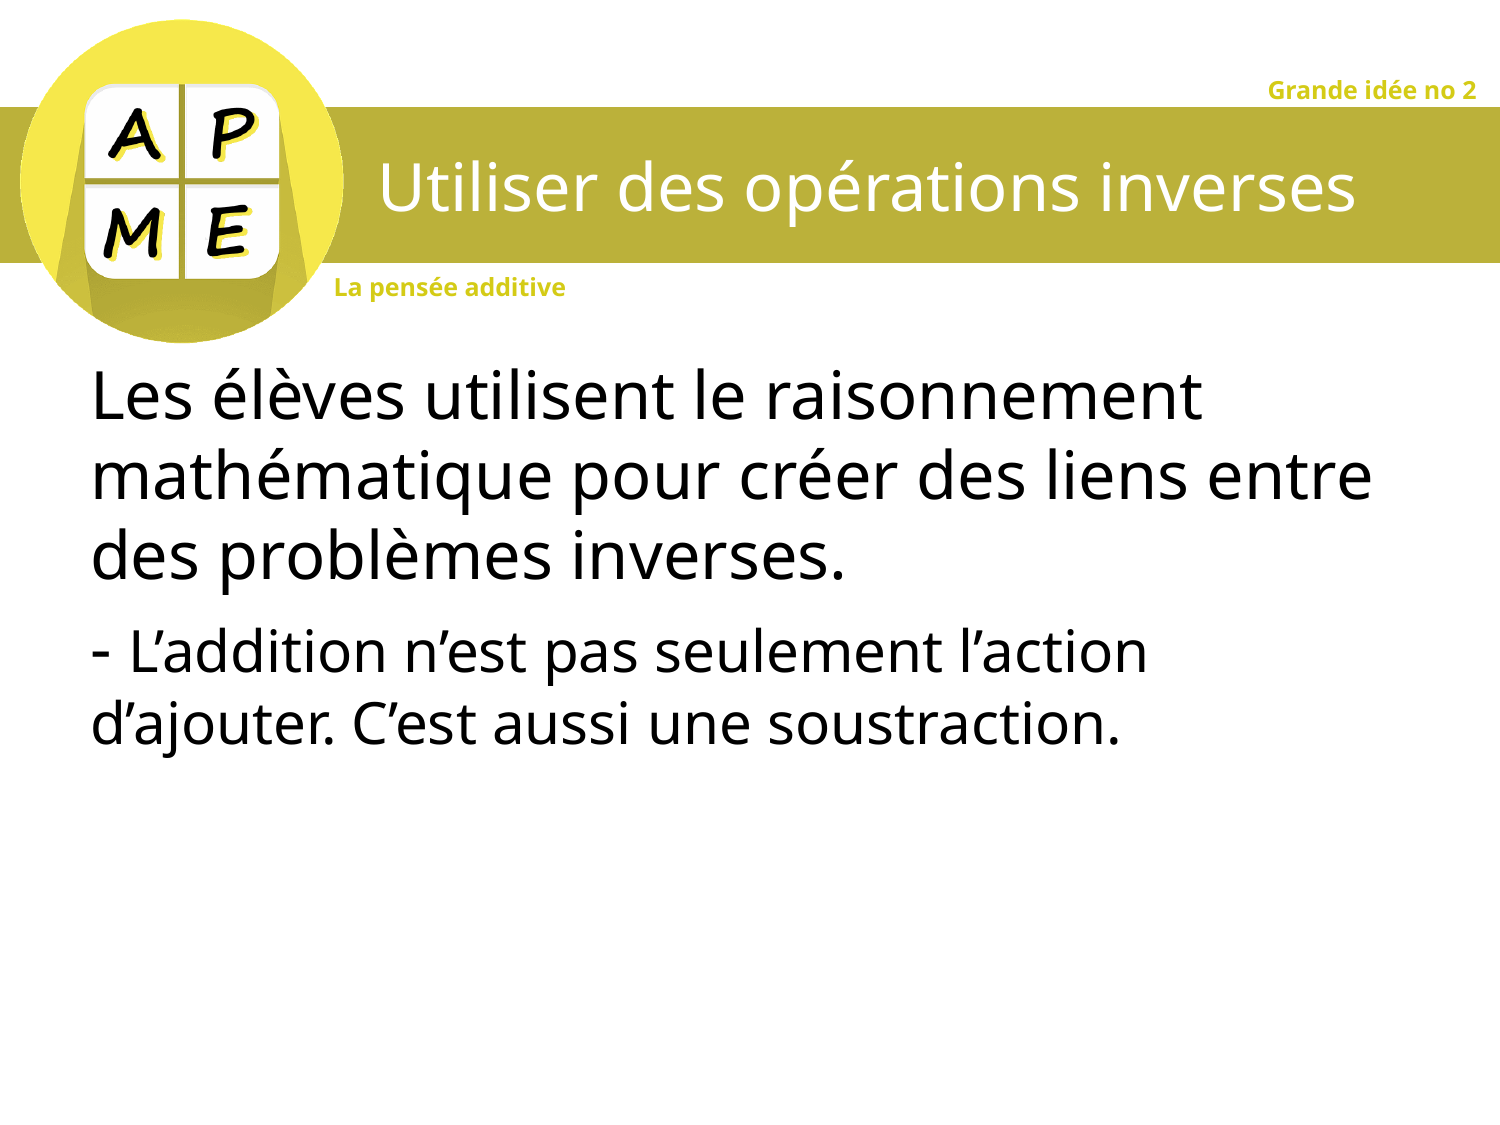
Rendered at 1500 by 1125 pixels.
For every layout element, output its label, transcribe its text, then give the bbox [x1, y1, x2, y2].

picture [0, 0, 363, 363]
list Les élèves utilisent le raisonnement mathématique pour créer des liens entre des problèmes inverses. - L’addition n’est pas seulement l’action d’ajouter. C’est aussi une soustraction. [75, 345, 1425, 1088]
title Utiliser des opérations inverses [362, 91, 1500, 279]
